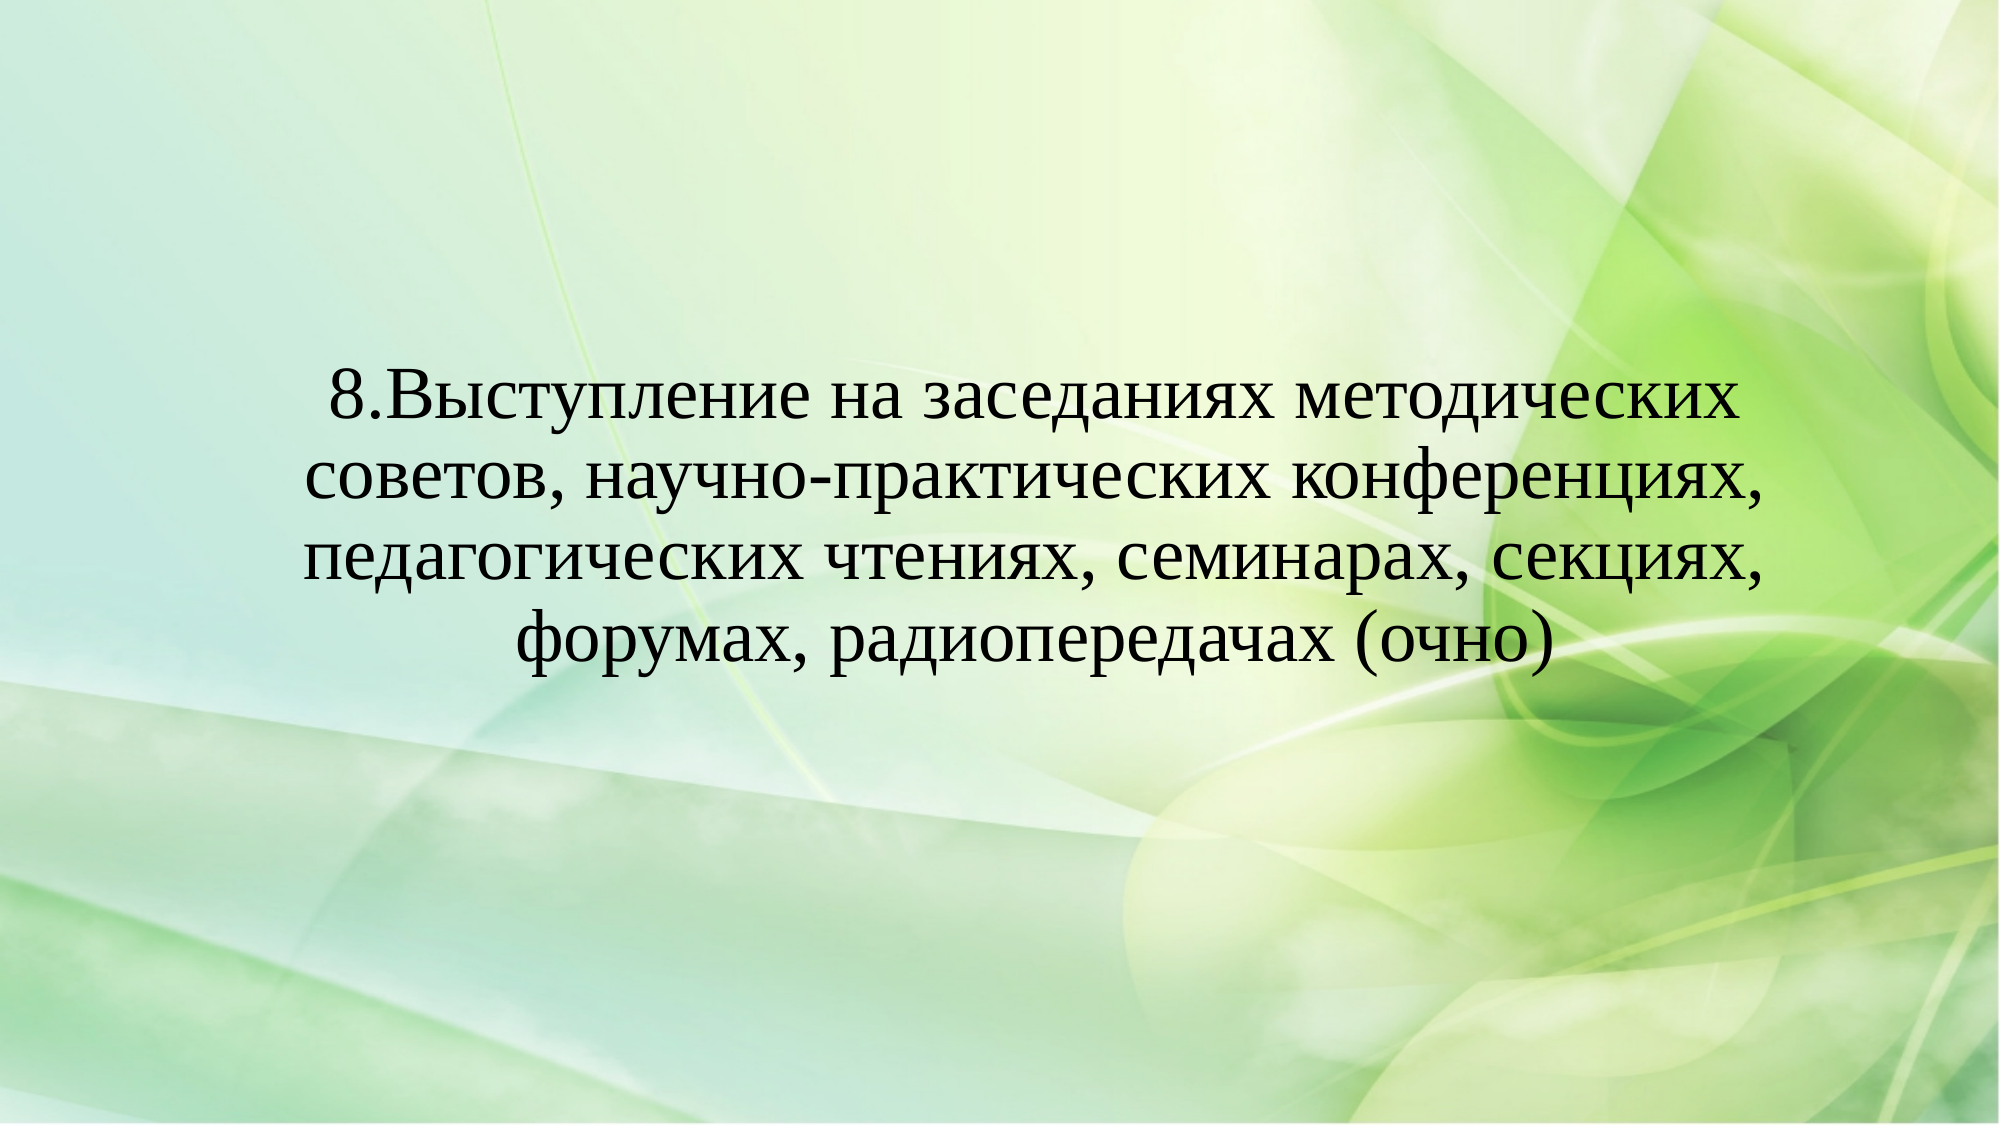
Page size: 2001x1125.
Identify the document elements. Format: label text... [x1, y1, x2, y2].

title 8.Выступление на заседаниях методических советов, научно-практических конференциях, педагогических чтениях, семинарах, секциях, форумах, радиопередачах (очно) [173, 316, 1899, 714]
